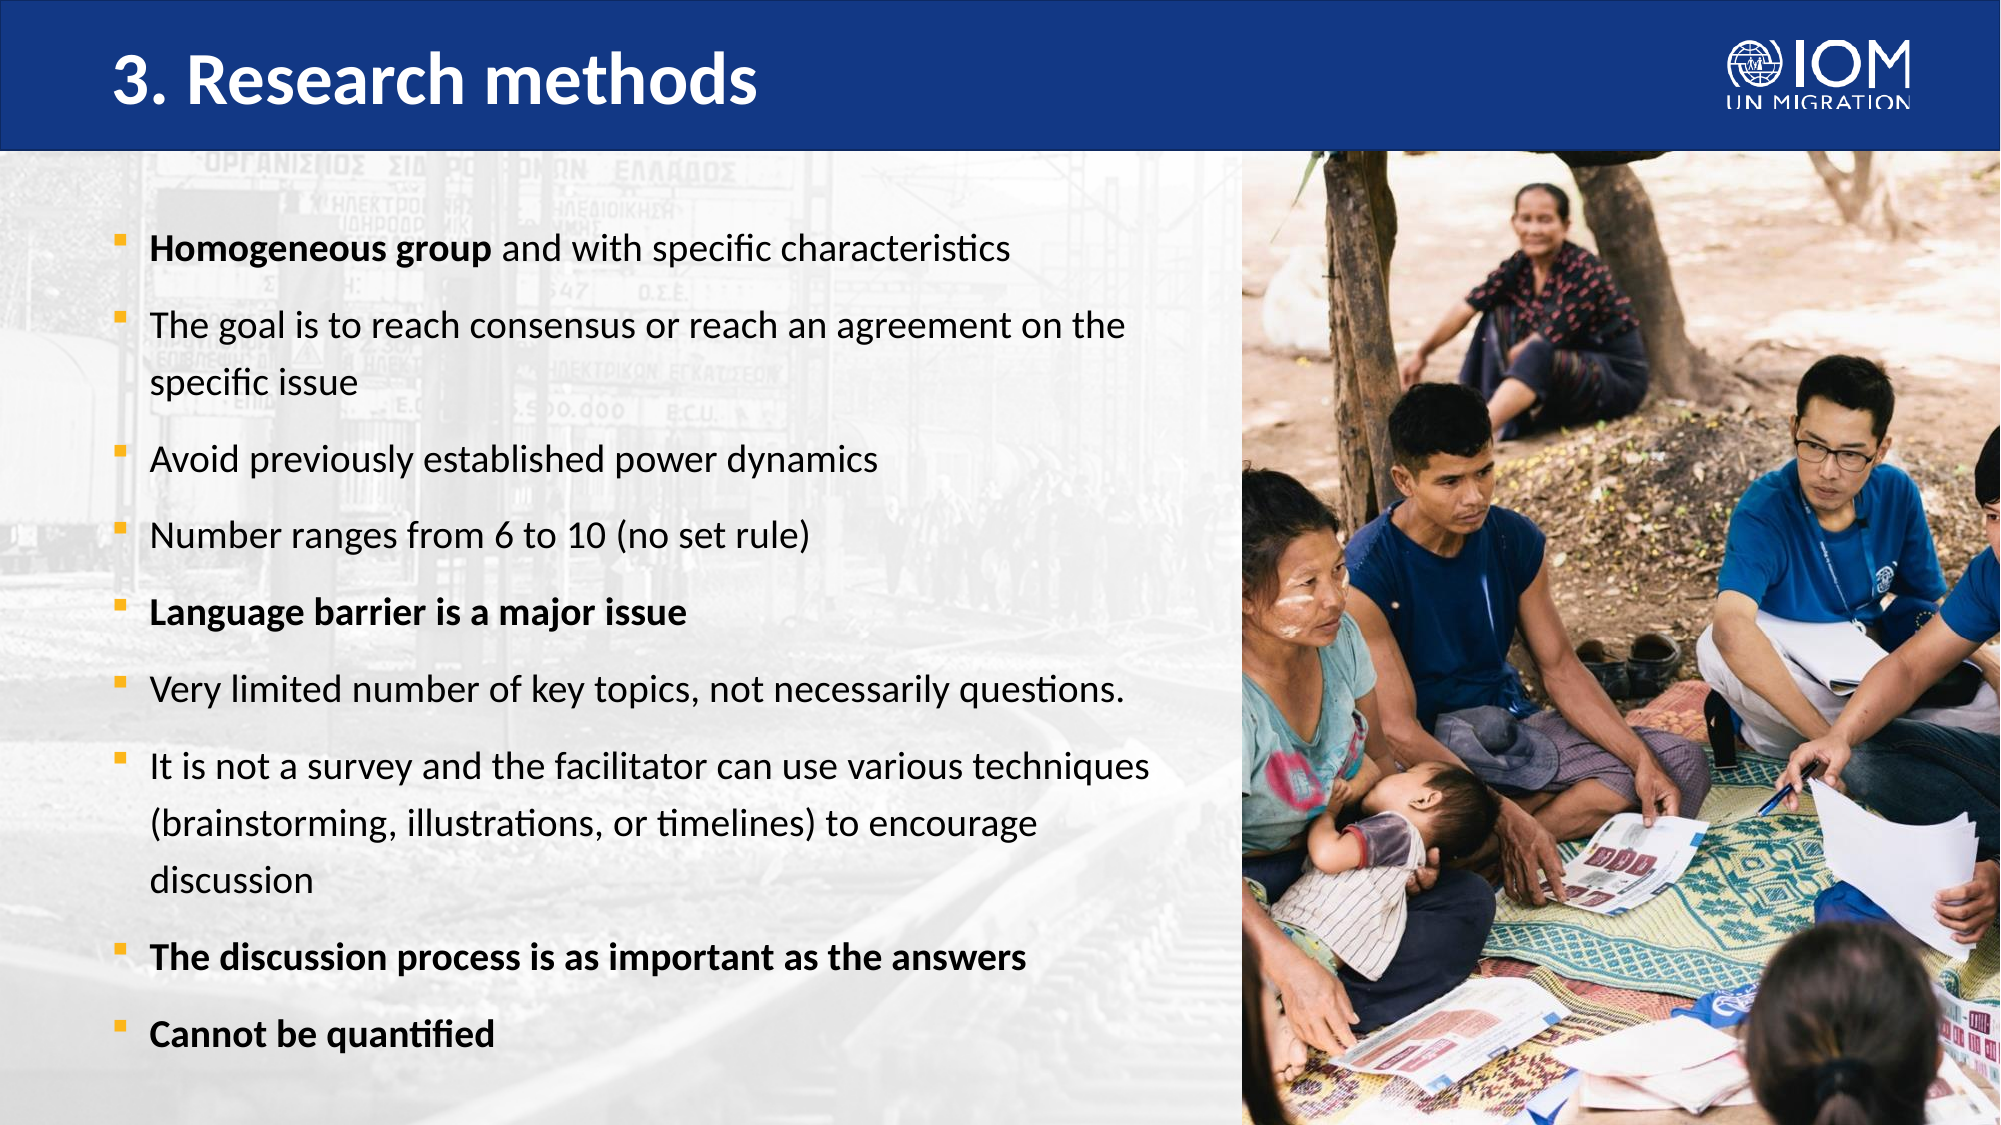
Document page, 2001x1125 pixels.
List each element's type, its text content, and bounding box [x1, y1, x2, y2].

title 3. Research methods [96, 19, 1666, 142]
picture [0, 150, 2001, 1125]
list Homogeneous group and with specific characteristics The goal is to reach consensus or reach an agreement on the specific issue Avoid previously established power dynamics Number ranges from 6 to 10 (no set rule) Language barrier is a major issue Very limited number of key topics, not necessarily questions. It is not a survey and the facilitator can use various techniques (brainstorming, illustrations, or timelines) to encourage discussion The discussion process is as important as the answers Cannot be quantified [96, 204, 1189, 1072]
